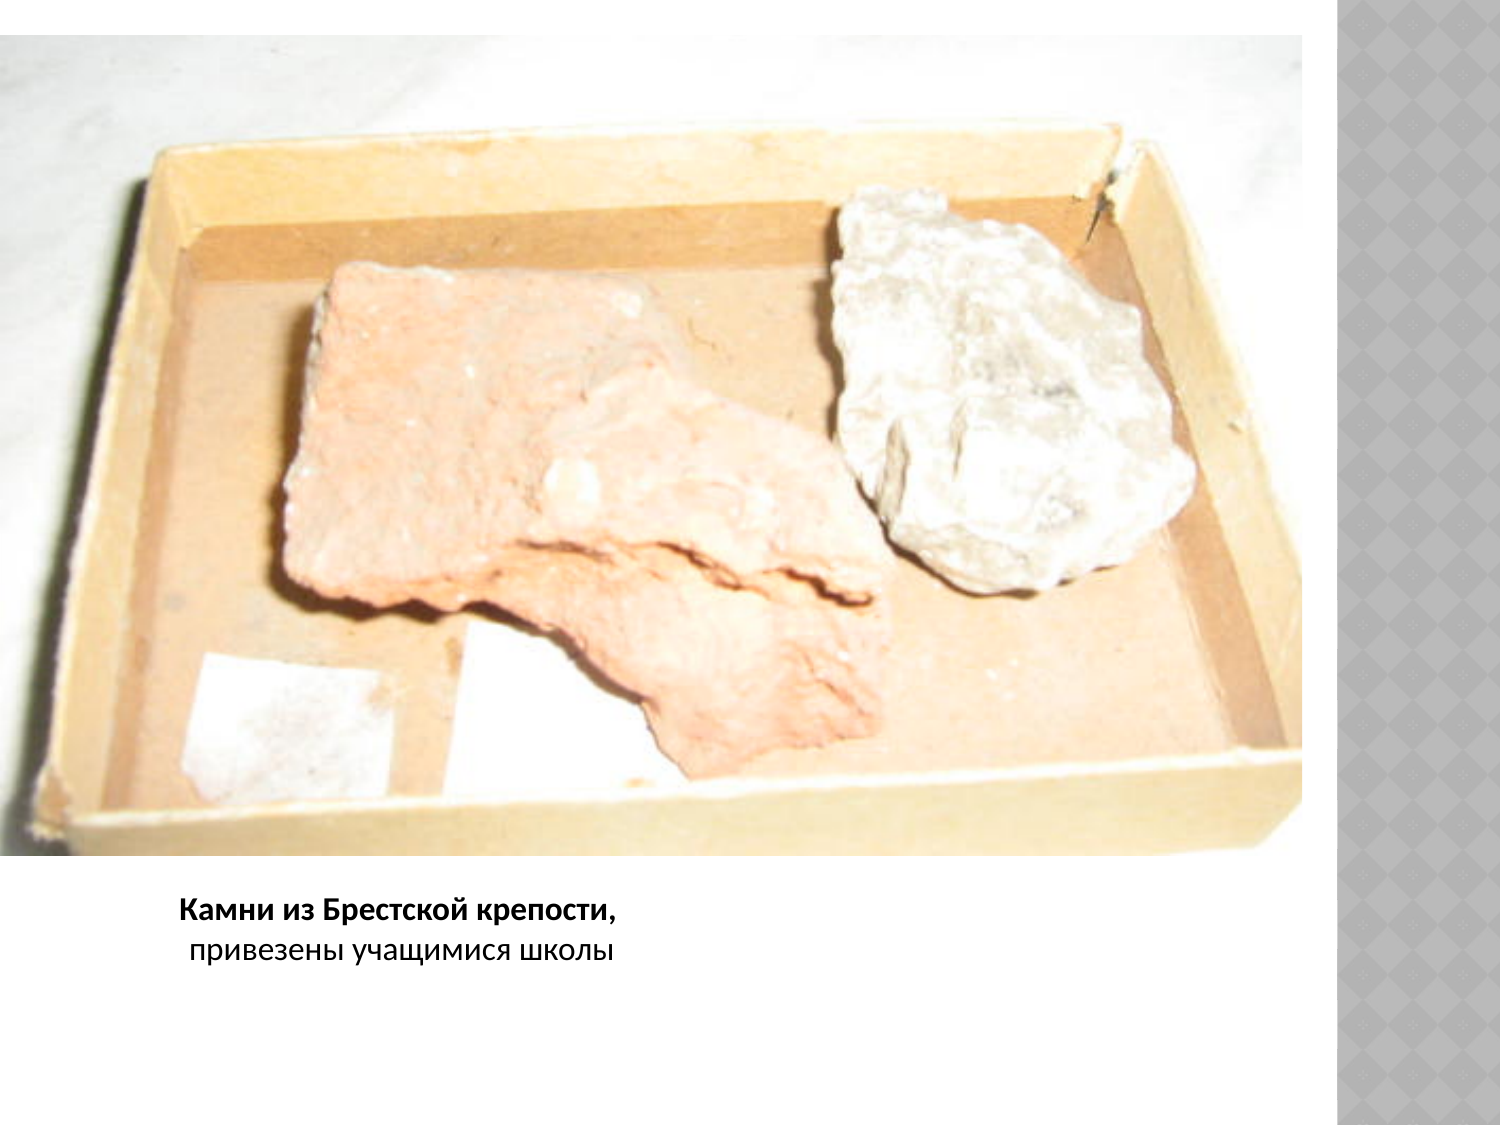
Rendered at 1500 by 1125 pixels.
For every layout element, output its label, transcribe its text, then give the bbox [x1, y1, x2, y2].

text_box Камни из Брестской крепости, привезены учащимися школы [0, 879, 797, 975]
picture [0, 34, 1303, 856]
